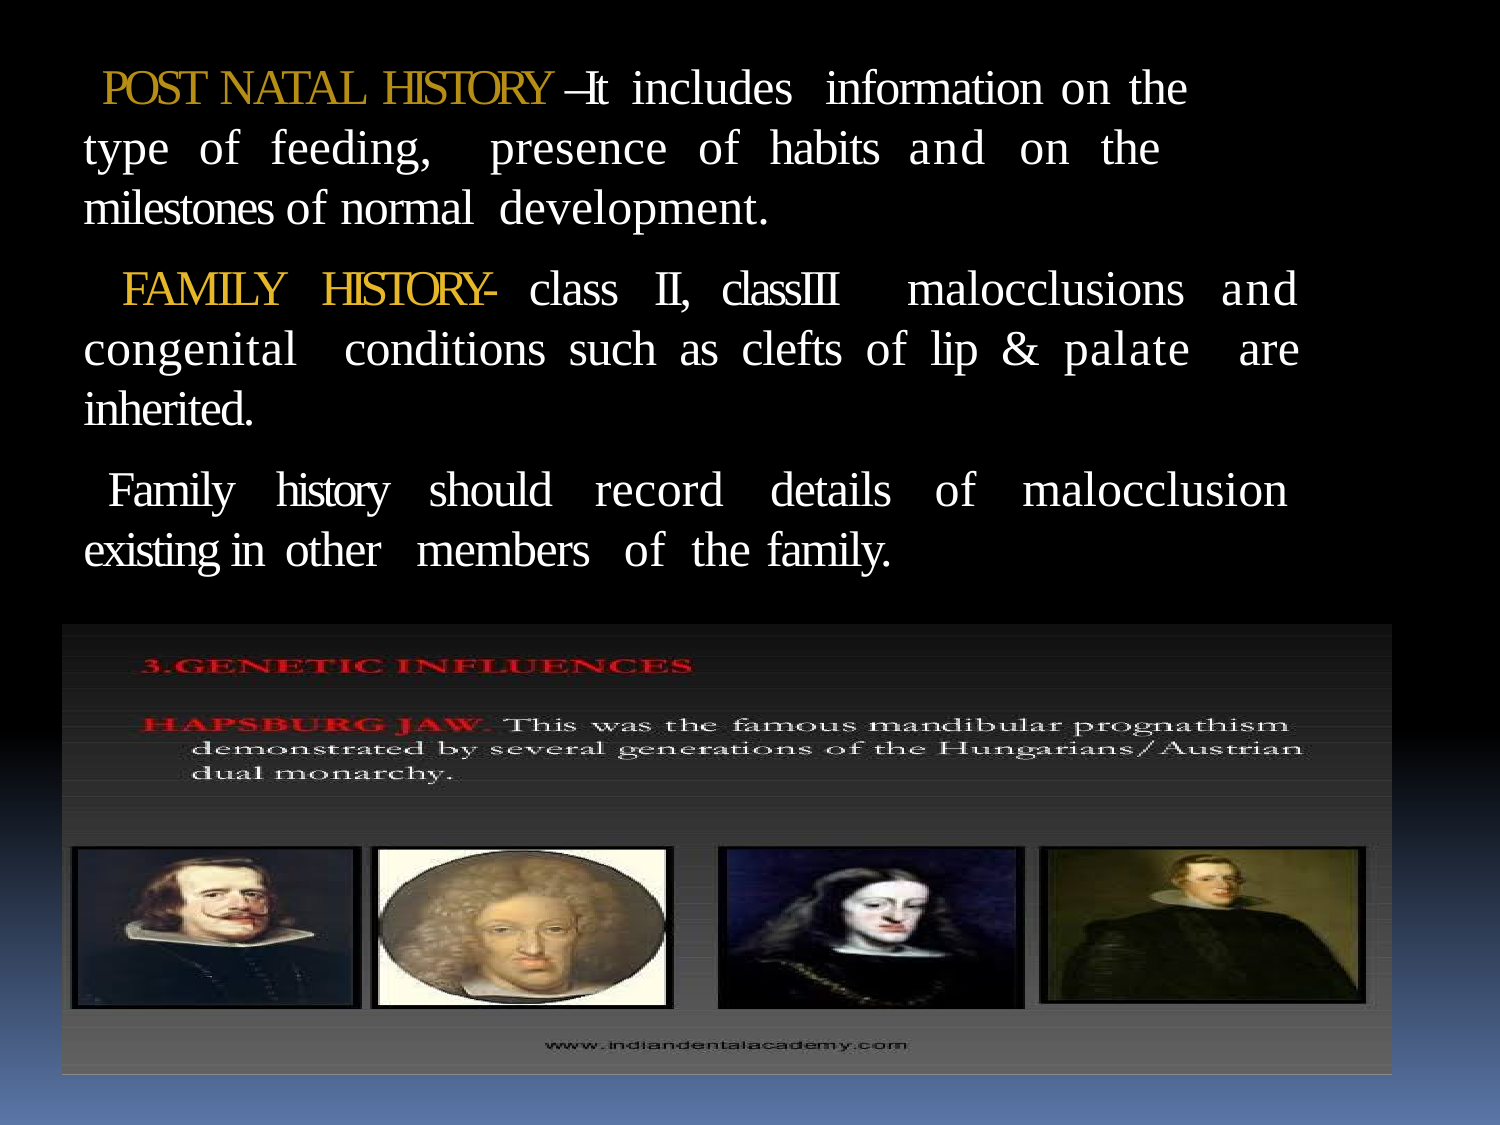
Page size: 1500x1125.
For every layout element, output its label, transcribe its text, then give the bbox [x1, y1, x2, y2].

picture [62, 624, 1393, 1076]
text_box  POST NATAL HISTORY –It includes information on the type of feeding, presence of habits and on the milestones of normal development.  FAMILY HISTORY- class II, classIII malocclusions and congenital conditions such as clefts of lip & palate are inherited.  Family history should record details of malocclusion existing in other members of the family. [24, 37, 1312, 577]
